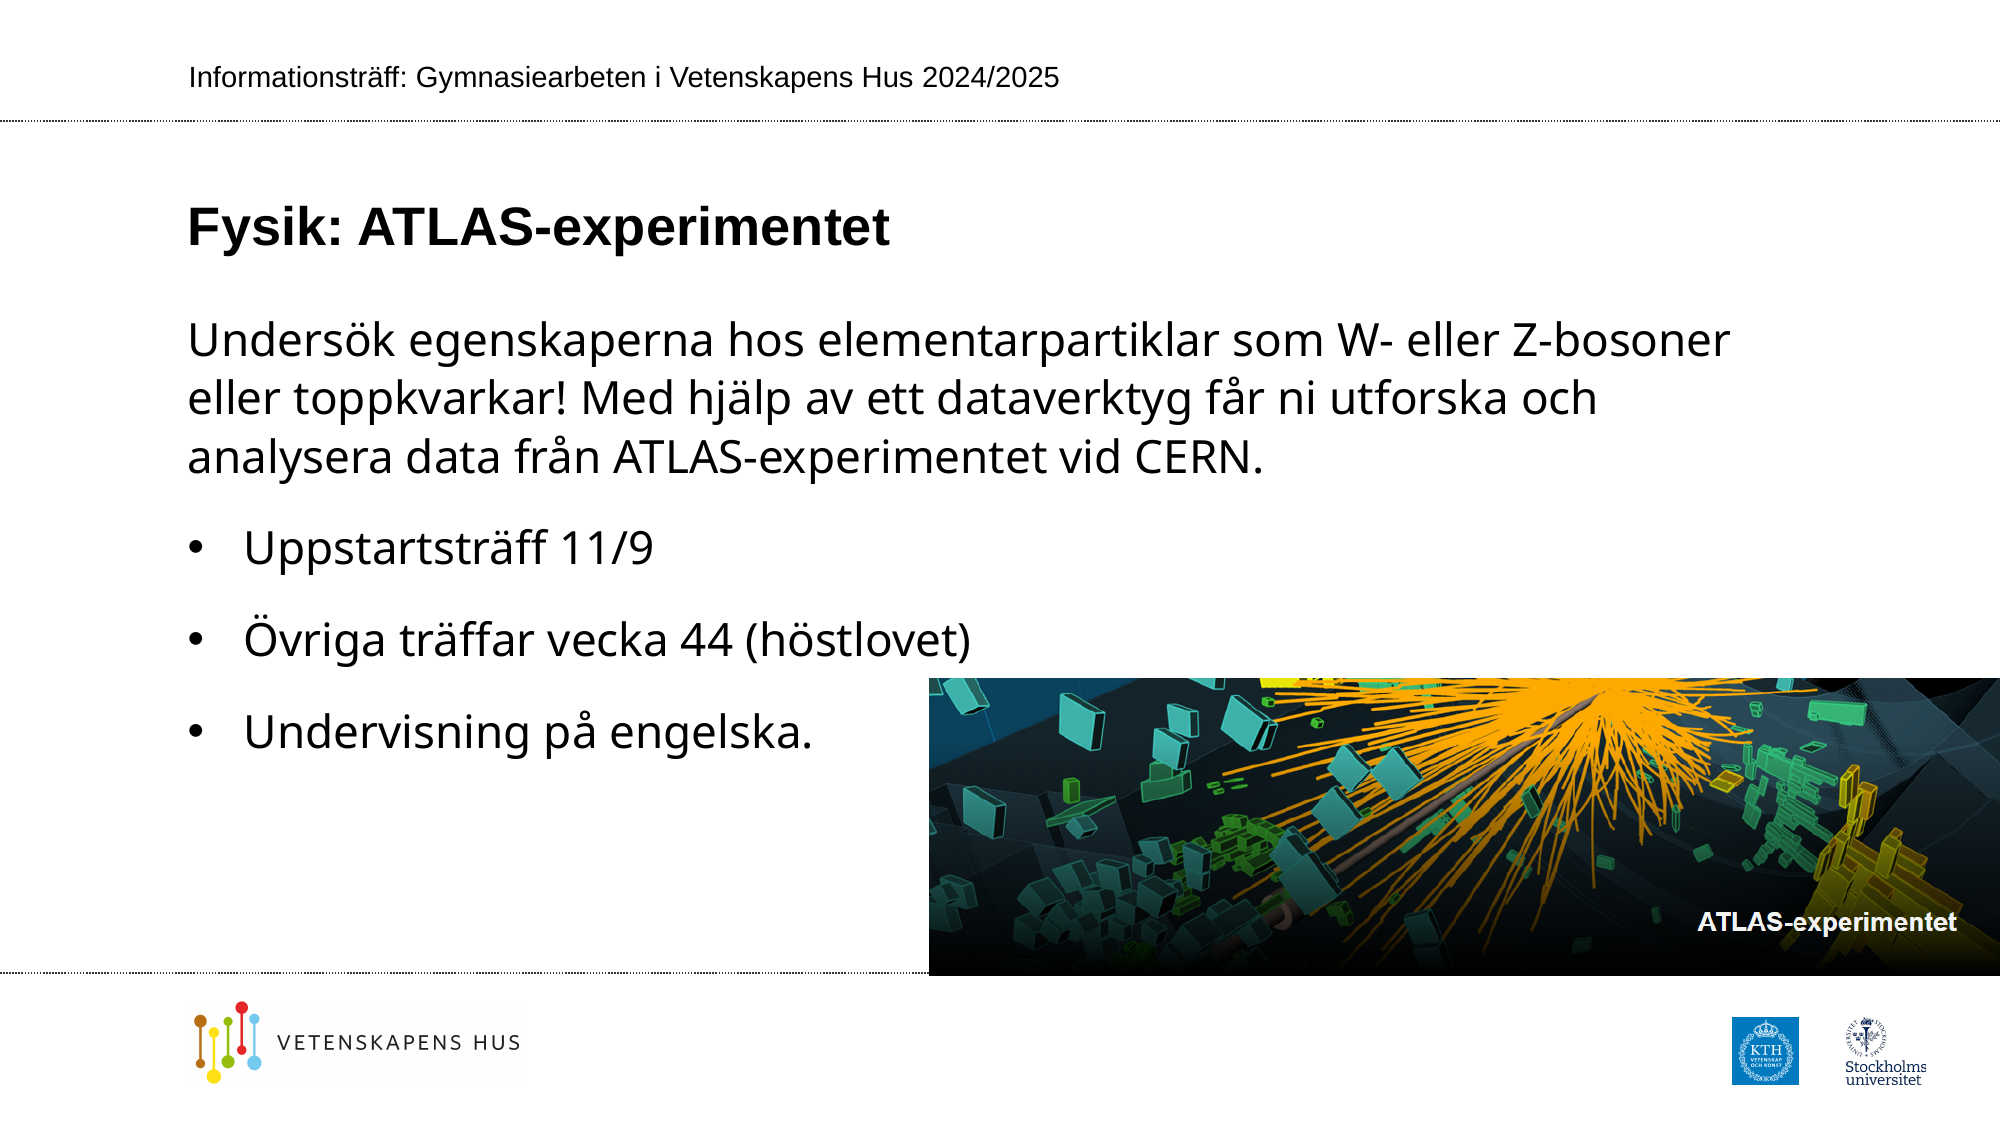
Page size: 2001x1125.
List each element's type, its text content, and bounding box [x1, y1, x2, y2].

picture [187, 1000, 526, 1085]
list Undersök egenskaperna hos elementarpartiklar som W- eller Z-bosoner eller toppkvarkar! Med hjälp av ett dataverktyg får ni utforska och analysera data från ATLAS-experimentet vid CERN. Uppstartsträff 11/9 Övriga träffar vecka 44 (höstlovet) Undervisning på engelska. [187, 307, 1813, 839]
title Fysik: ATLAS-experimentet [187, 180, 1813, 257]
footer Informationsträff: Gymnasiearbeten i Vetenskapens Hus 2024/2025 [188, 33, 1813, 94]
picture [929, 675, 2000, 978]
